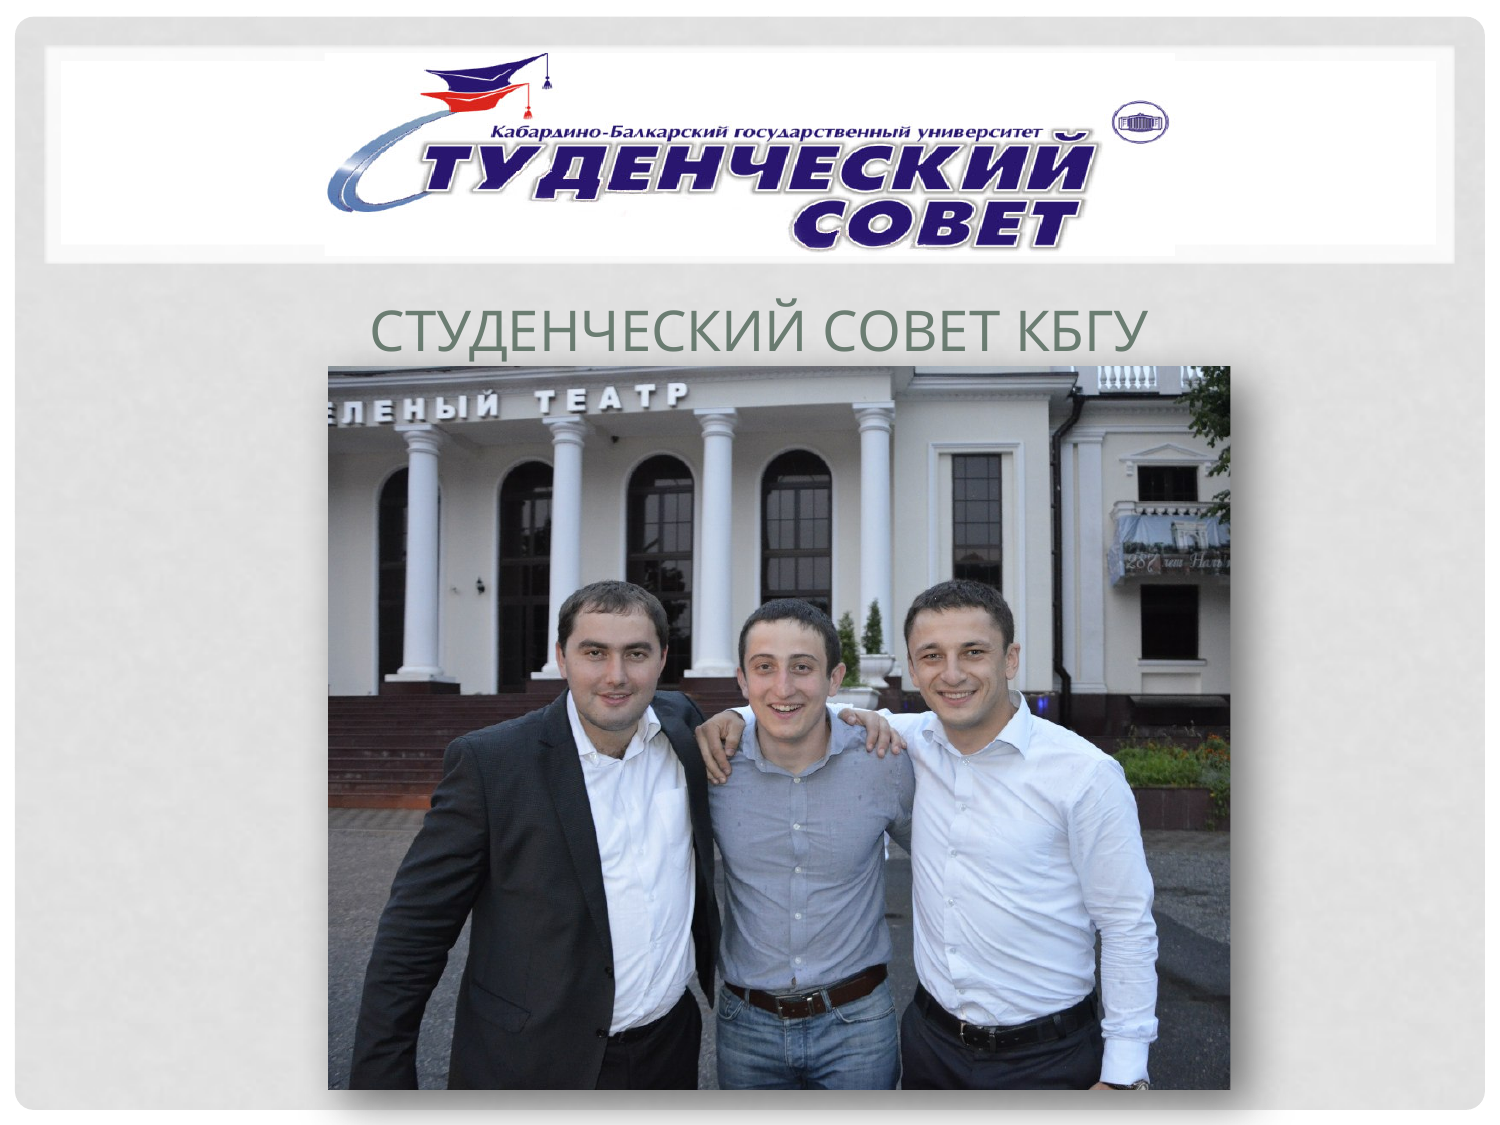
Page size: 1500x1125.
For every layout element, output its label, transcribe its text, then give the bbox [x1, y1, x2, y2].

list Студенческий совет кбгу [75, 287, 1425, 387]
picture [324, 52, 1176, 256]
picture [327, 366, 1231, 1090]
